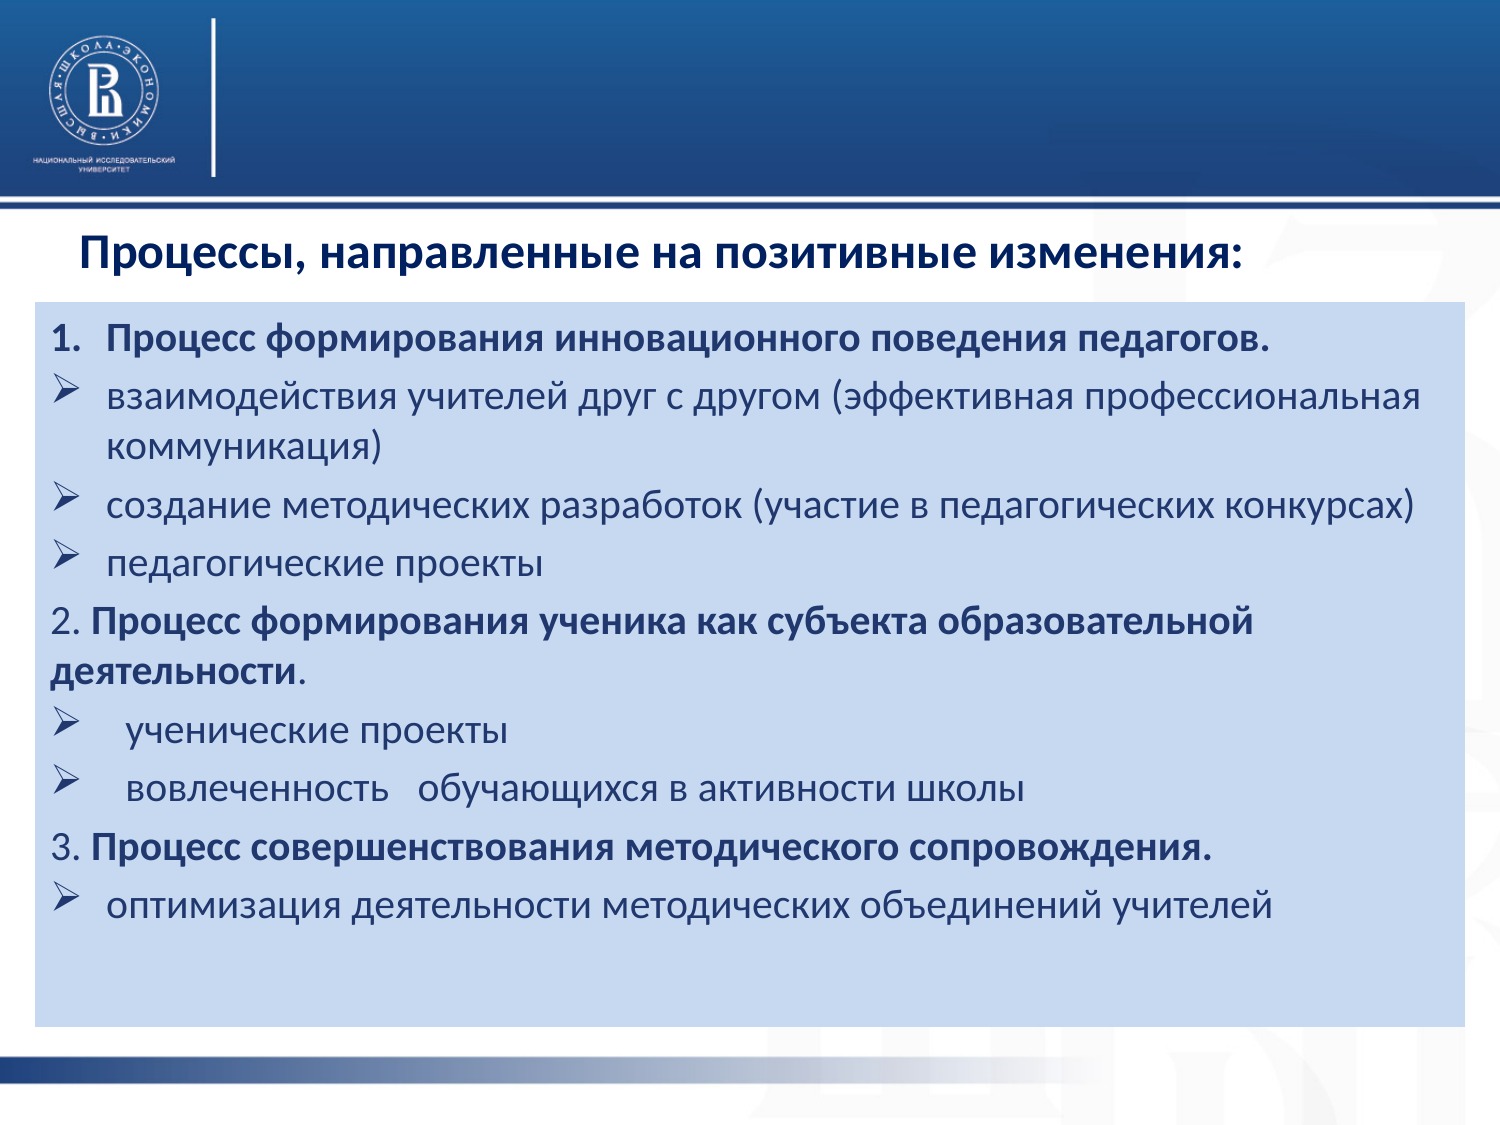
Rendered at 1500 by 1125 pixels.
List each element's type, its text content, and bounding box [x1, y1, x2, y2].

title Процессы проекта: [46, 227, 1413, 301]
picture [0, 0, 1500, 1125]
list Процессы, направленные на позитивные изменения: [64, 207, 1440, 286]
list Процесс формирования инновационного поведения педагогов. взаимодействия учителей друг с другом (эффективная профессиональная коммуникация) создание методических разработок (участие в педагогических конкурсах) педагогические проекты 2. Процесс формирования ученика как субъекта образовательной деятельности. ученические проекты вовлеченность обучающихся в активности школы 3. Процесс совершенствования методического сопровождения. оптимизация деятельности методических объединений учителей [34, 301, 1466, 1028]
